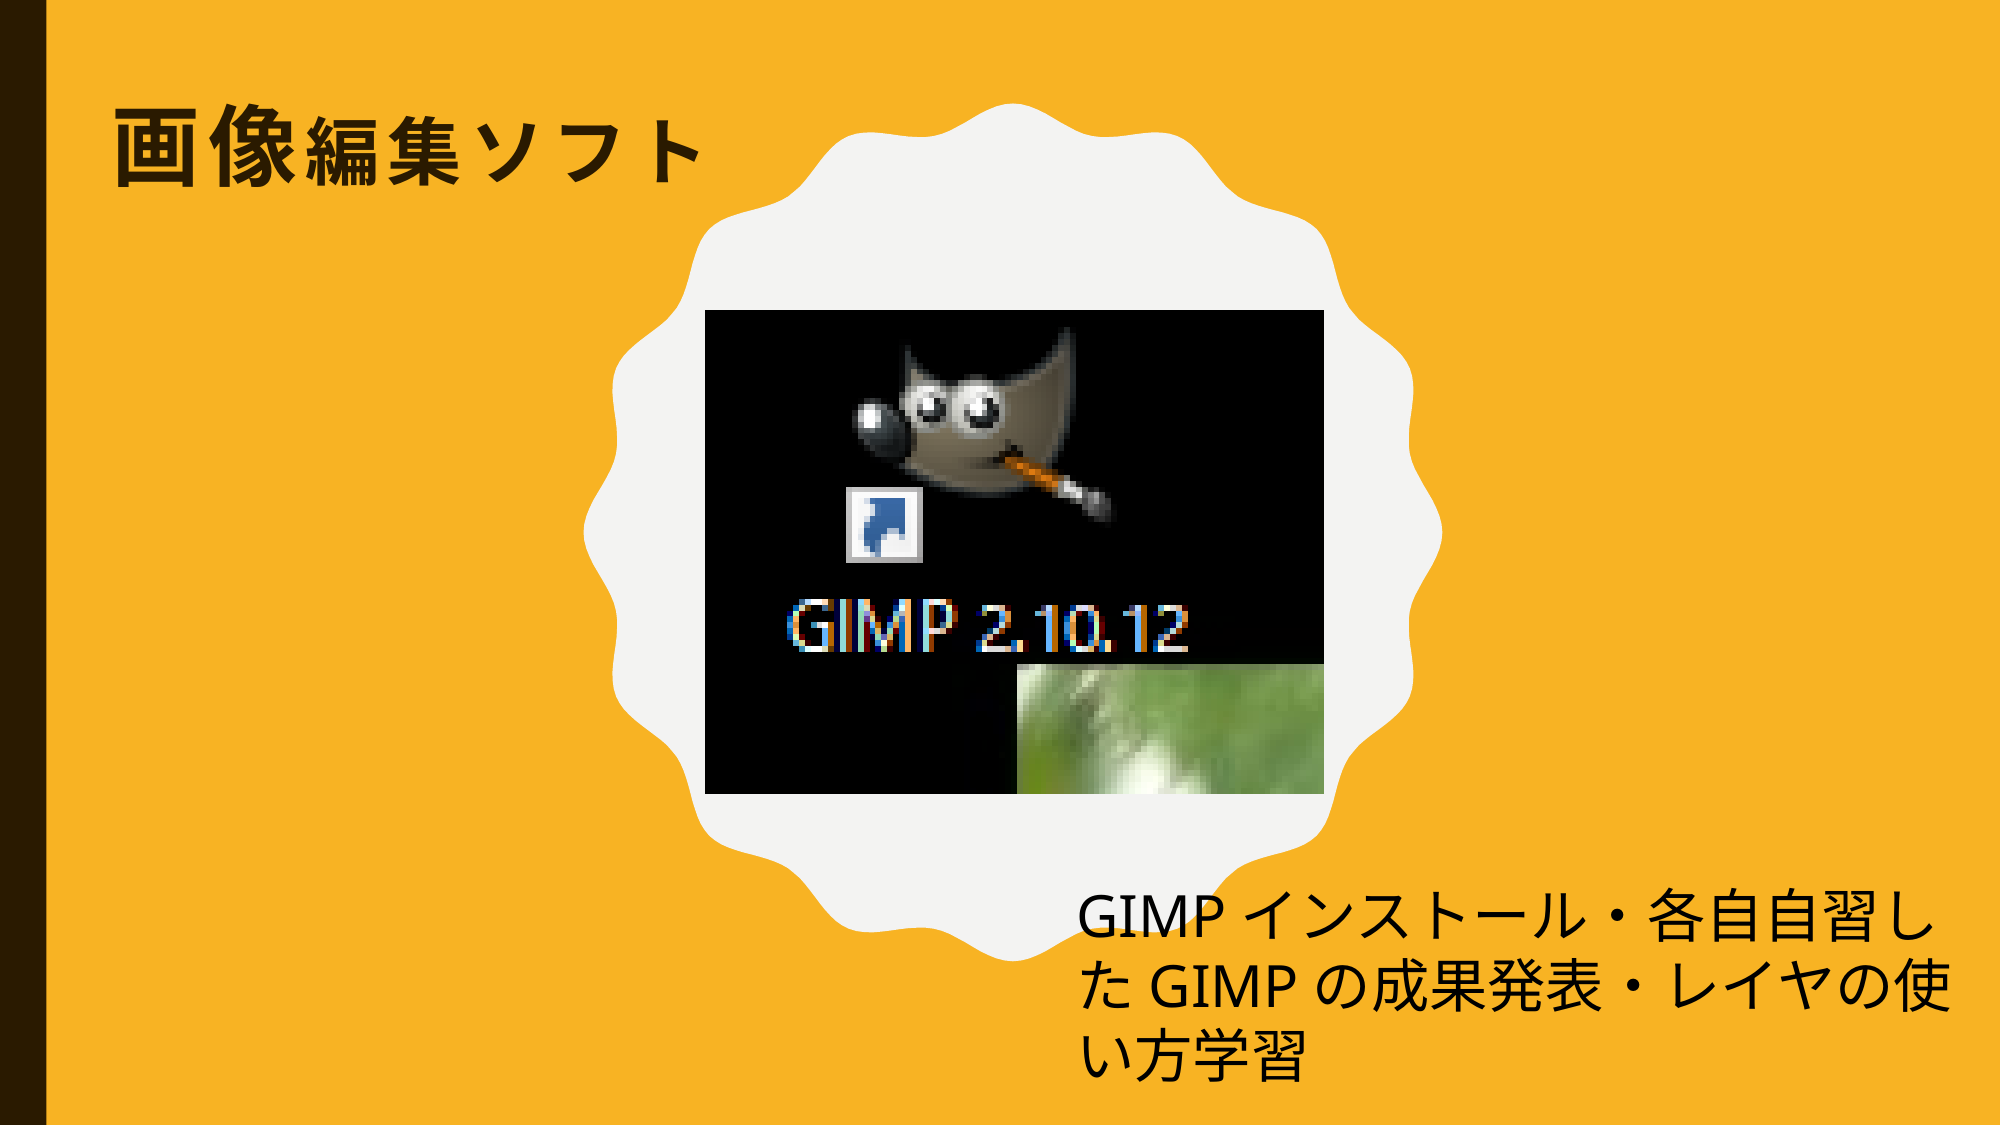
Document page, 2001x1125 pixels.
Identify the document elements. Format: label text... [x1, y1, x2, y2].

text_box GIMPインストール・各自自習したGIMPの成果発表・レイヤの使い方学習 [1061, 871, 1974, 1096]
picture [705, 310, 1324, 794]
subtitle 画像編集ソフト [0, 83, 1070, 205]
